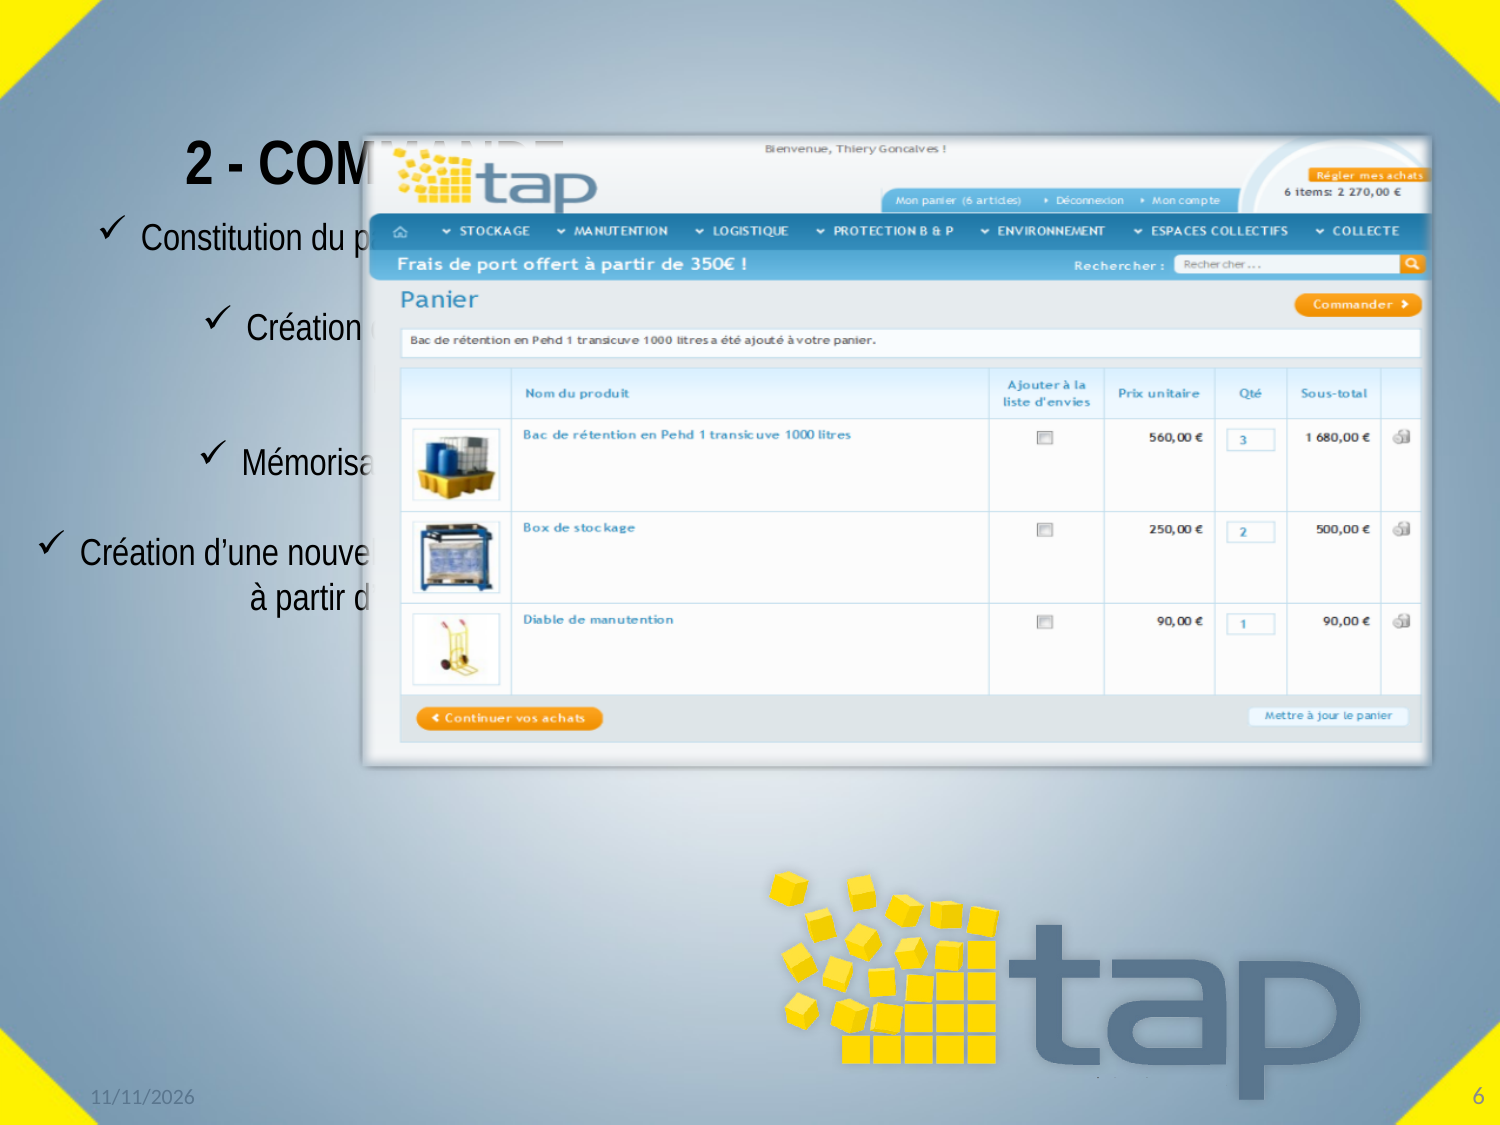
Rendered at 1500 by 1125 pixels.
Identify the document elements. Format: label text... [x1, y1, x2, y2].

text_box Constitution du panier d’achats Création de catalogues personnalisés Mémorisation du panier Création d’une nouvelle commande à partir d’une ancienne [14, 205, 356, 626]
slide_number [75, 1066, 425, 1125]
slide_number 6 [1149, 1065, 1500, 1125]
picture [0, 0, 1500, 1125]
text_box 2 - COMMANDE [170, 114, 598, 205]
